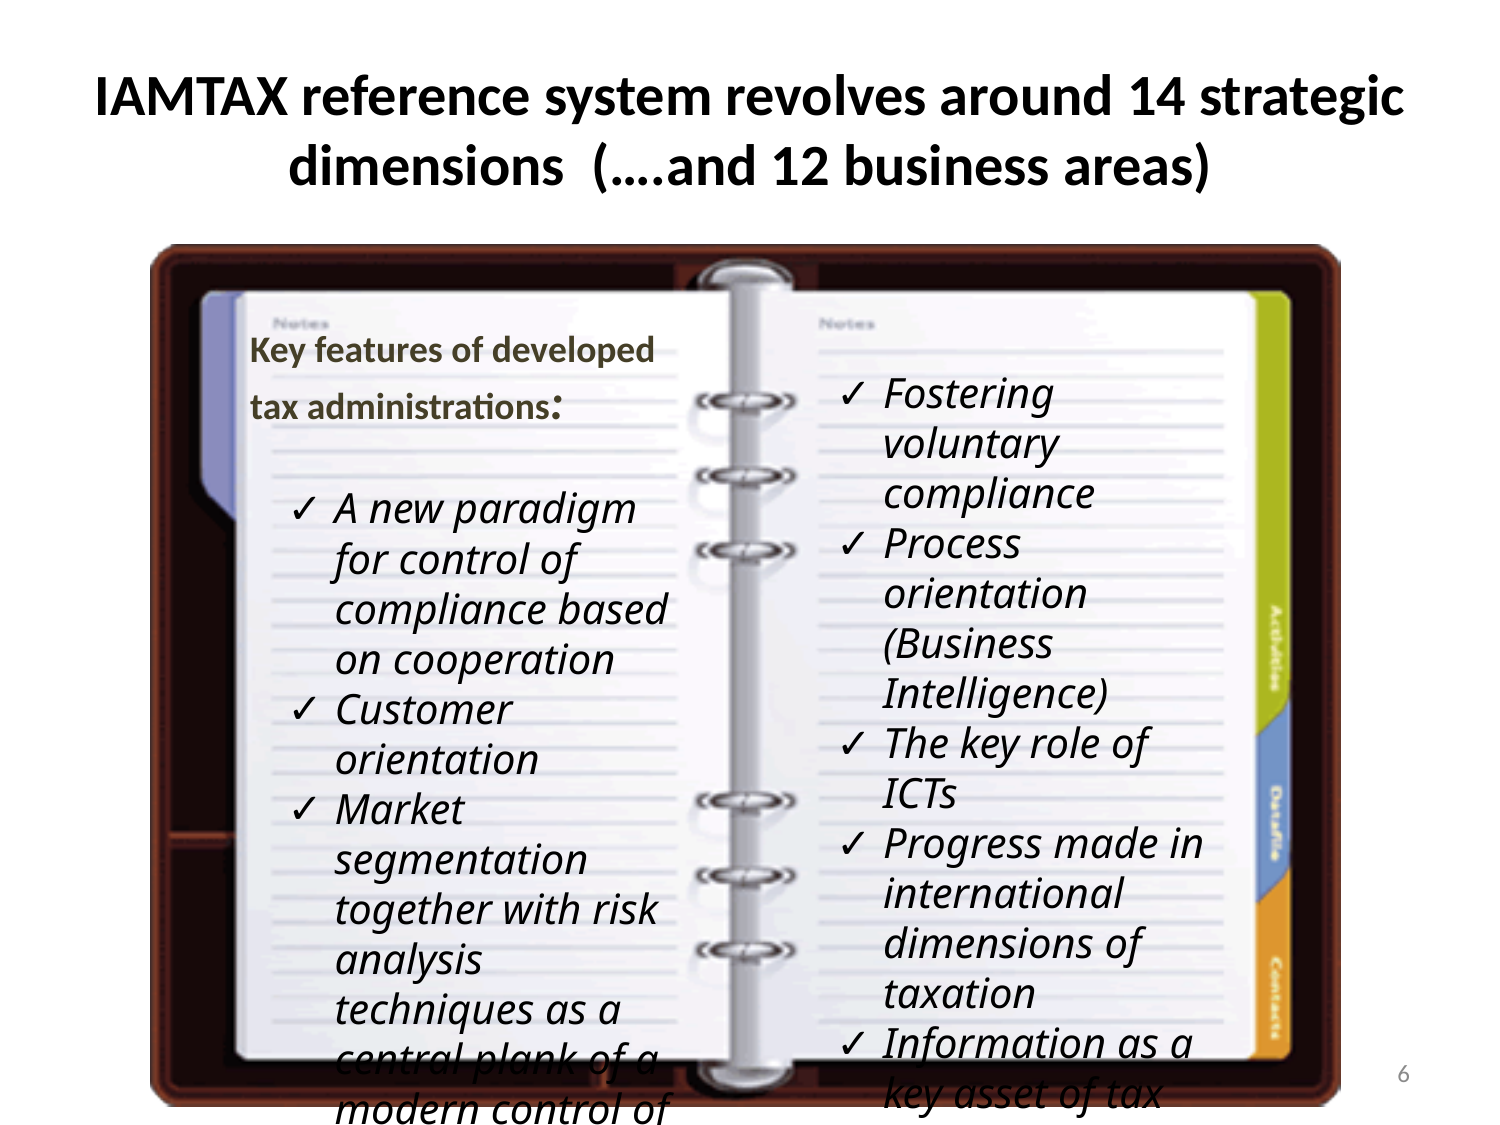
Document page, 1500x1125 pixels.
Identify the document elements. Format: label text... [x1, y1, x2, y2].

text_box IAMTAX reference system revolves around 14 strategic dimensions (….and 12 business areas) [0, 50, 1500, 175]
text_box Fostering voluntary compliance Process orientation (Business Intelligence) The key role of ICTs Progress made in international dimensions of taxation Information as a key asset of tax administration …….. [821, 1115, 1241, 1125]
slide_number 6 [1345, 1042, 1425, 1103]
picture [150, 244, 1341, 1108]
text_box A new paradigm for control of compliance based on cooperation Customer orientation Market segmentation together with risk analysis techniques as a central plank of a modern control of compliance strategy [272, 1115, 689, 1125]
